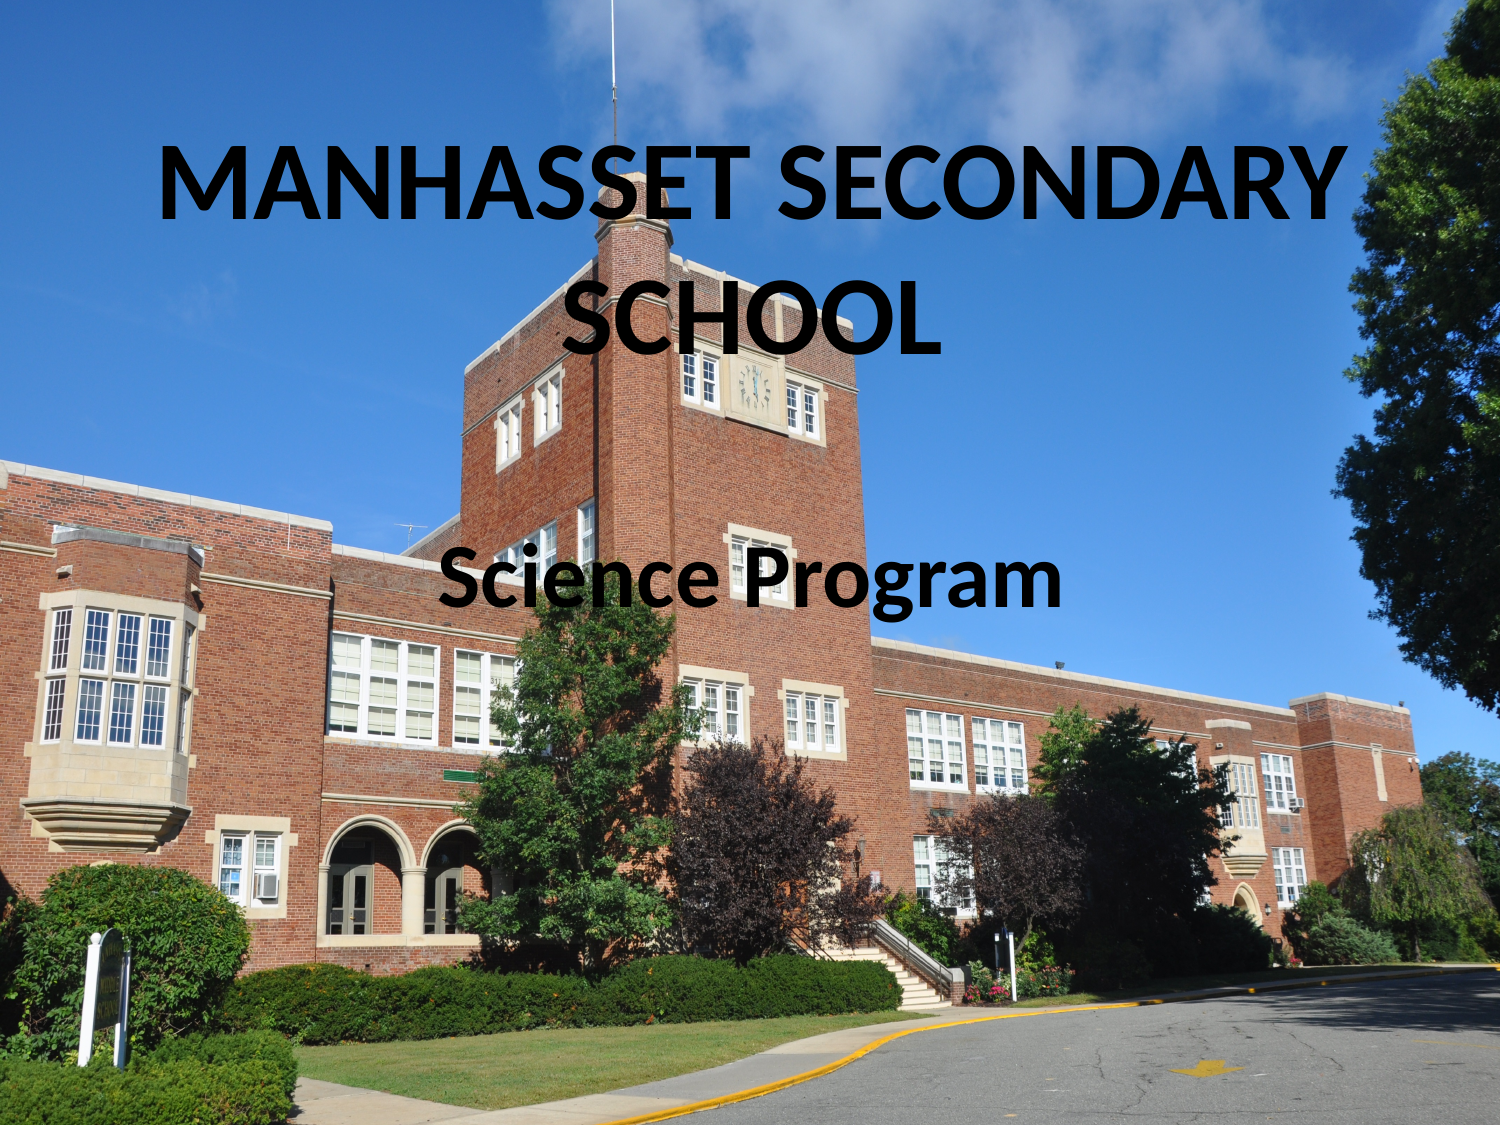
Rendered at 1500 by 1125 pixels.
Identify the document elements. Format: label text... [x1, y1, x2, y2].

text_box MANHASSET SECONDARY SCHOOL [8, 99, 1496, 385]
picture [0, 0, 1500, 1125]
title Science Program [114, 450, 1390, 692]
